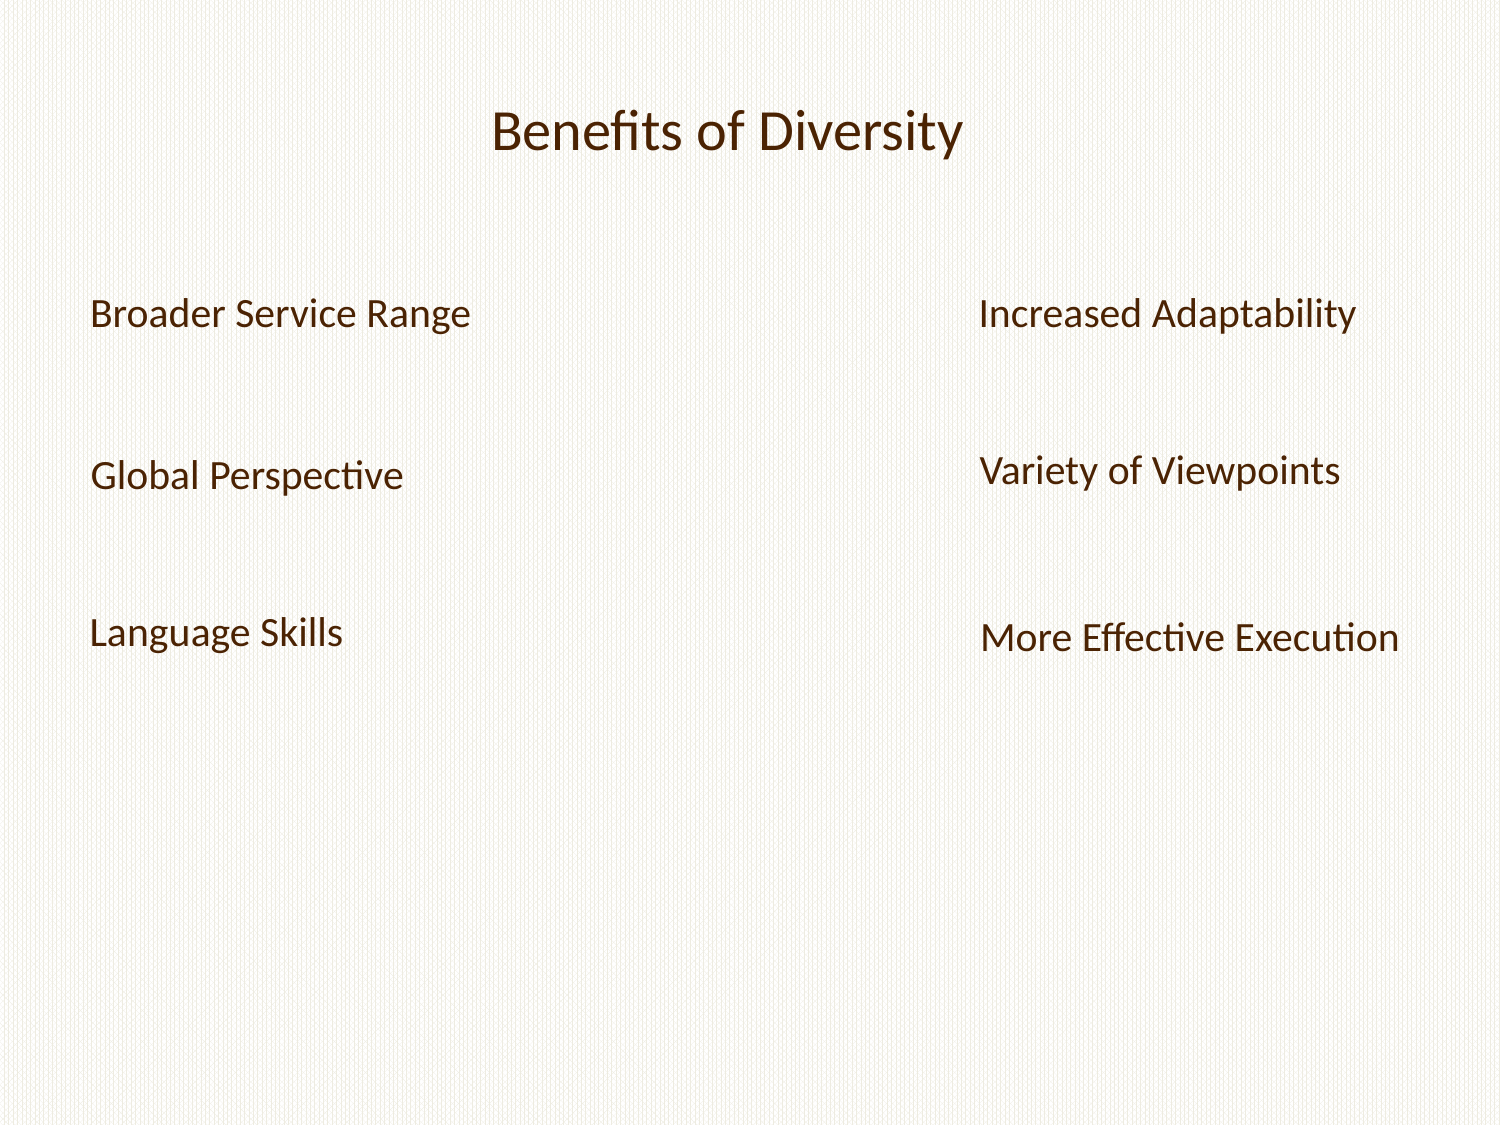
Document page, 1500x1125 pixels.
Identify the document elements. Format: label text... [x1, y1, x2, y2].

text_box Benefits of Diversity [476, 85, 979, 170]
text_box Broader Service Range [75, 278, 487, 343]
text_box Variety of Viewpoints [964, 435, 1356, 501]
text_box More Effective Execution [965, 602, 1415, 667]
text_box Language Skills [74, 597, 359, 663]
text_box Global Perspective [75, 440, 419, 506]
text_box Increased Adaptability [963, 278, 1373, 344]
